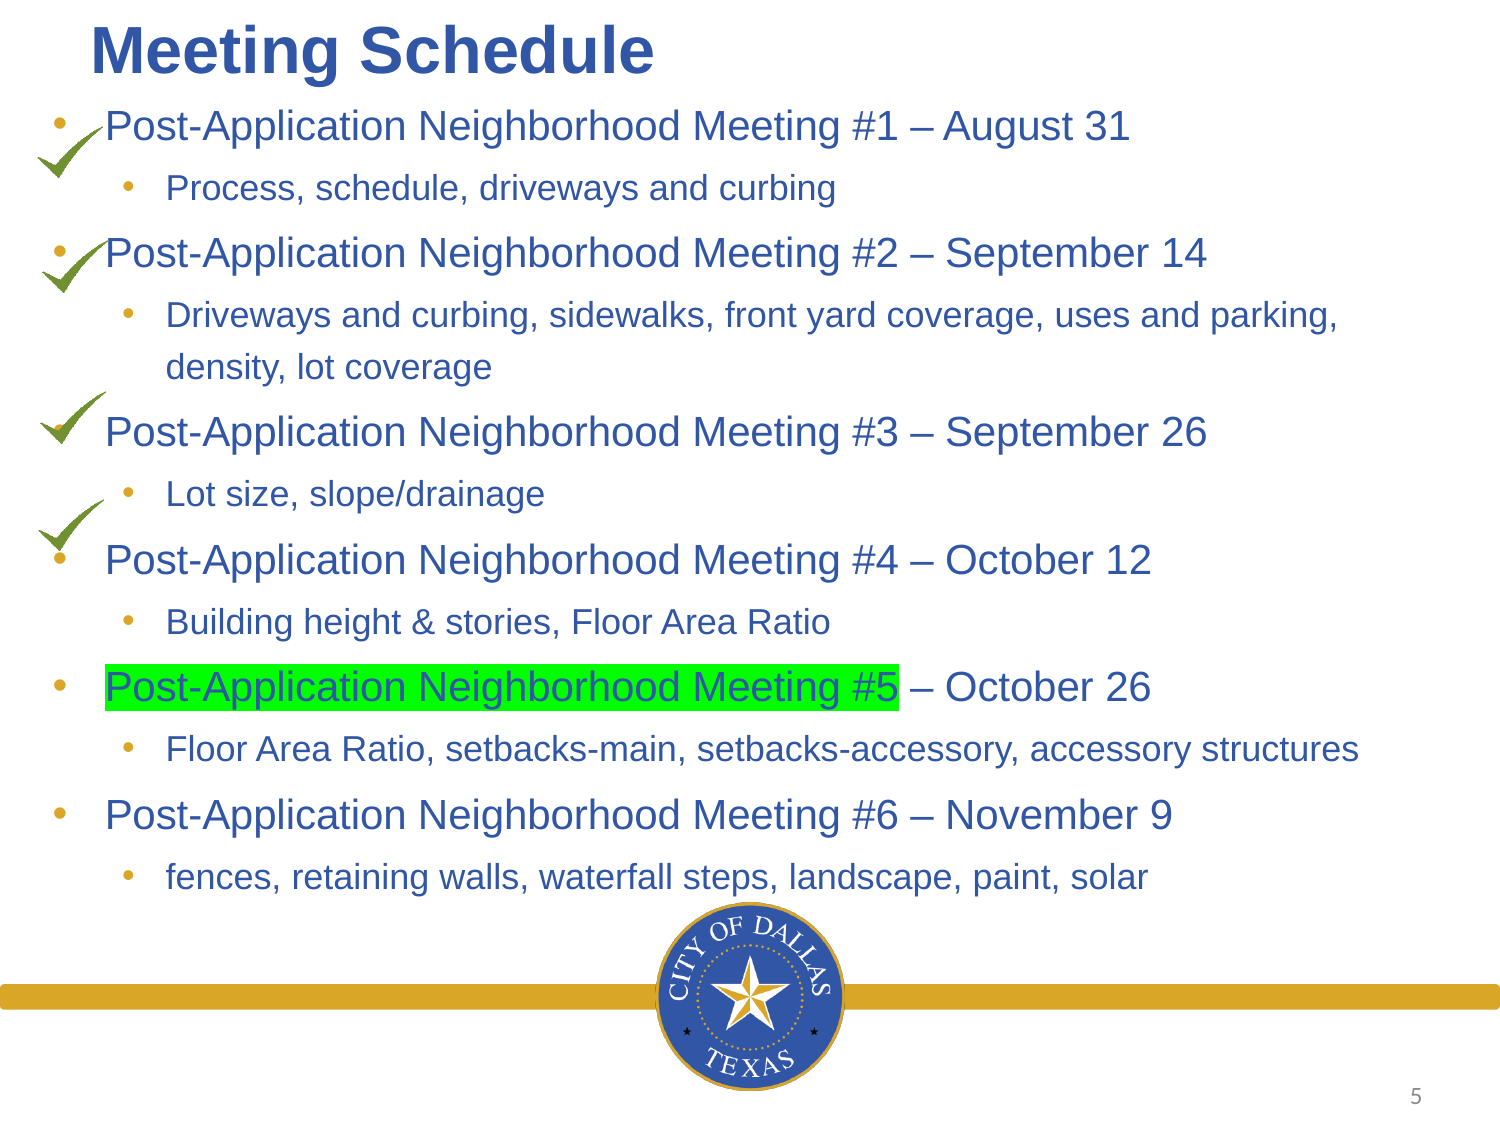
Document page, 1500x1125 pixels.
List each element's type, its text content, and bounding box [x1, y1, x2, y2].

picture [655, 919, 845, 1091]
picture [42, 240, 108, 293]
picture [37, 125, 103, 178]
picture [40, 391, 106, 444]
picture [38, 499, 105, 551]
list Post-Application Neighborhood Meeting #1 – August 31 Process, schedule, driveways and curbing Post-Application Neighborhood Meeting #2 – September 14 Driveways and curbing, sidewalks, front yard coverage, uses and parking, density, lot coverage Post-Application Neighborhood Meeting #3 – September 26 Lot size, slope/drainage Post-Application Neighborhood Meeting #4 – October 12 Building height & stories, Floor Area Ratio Post-Application Neighborhood Meeting #5 – October 26 Floor Area Ratio, setbacks-main, setbacks-accessory, accessory structures Post-Application Neighborhood Meeting #6 – November 9 fences, retaining walls, waterfall steps, landscape, paint, solar [37, 80, 1476, 919]
slide_number 5 [1100, 1065, 1438, 1125]
title Meeting Schedule [75, 0, 1425, 80]
